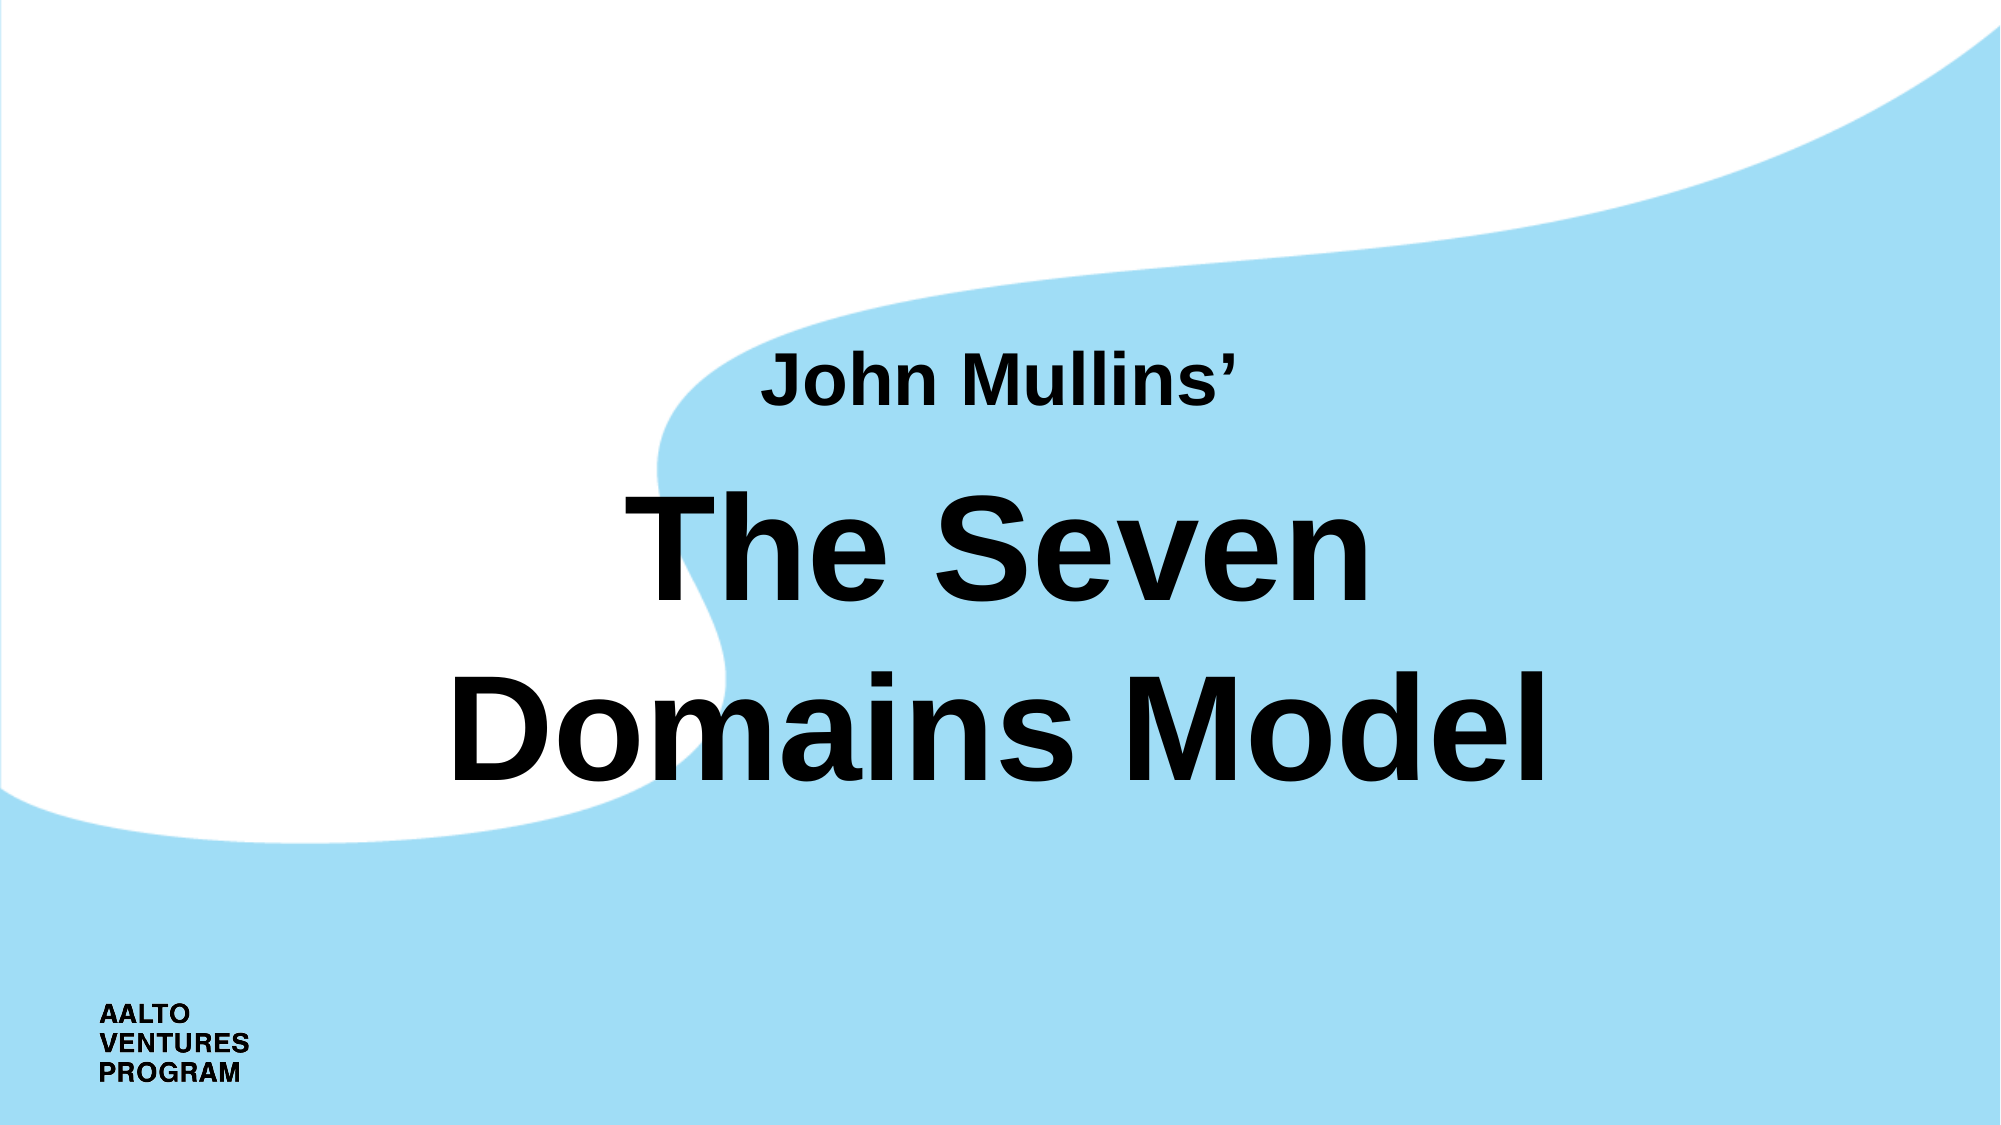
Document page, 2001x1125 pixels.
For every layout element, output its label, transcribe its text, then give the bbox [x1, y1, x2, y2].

picture [0, 0, 2001, 1125]
list John Mullins’ The Seven Domains Model [422, 323, 1578, 645]
